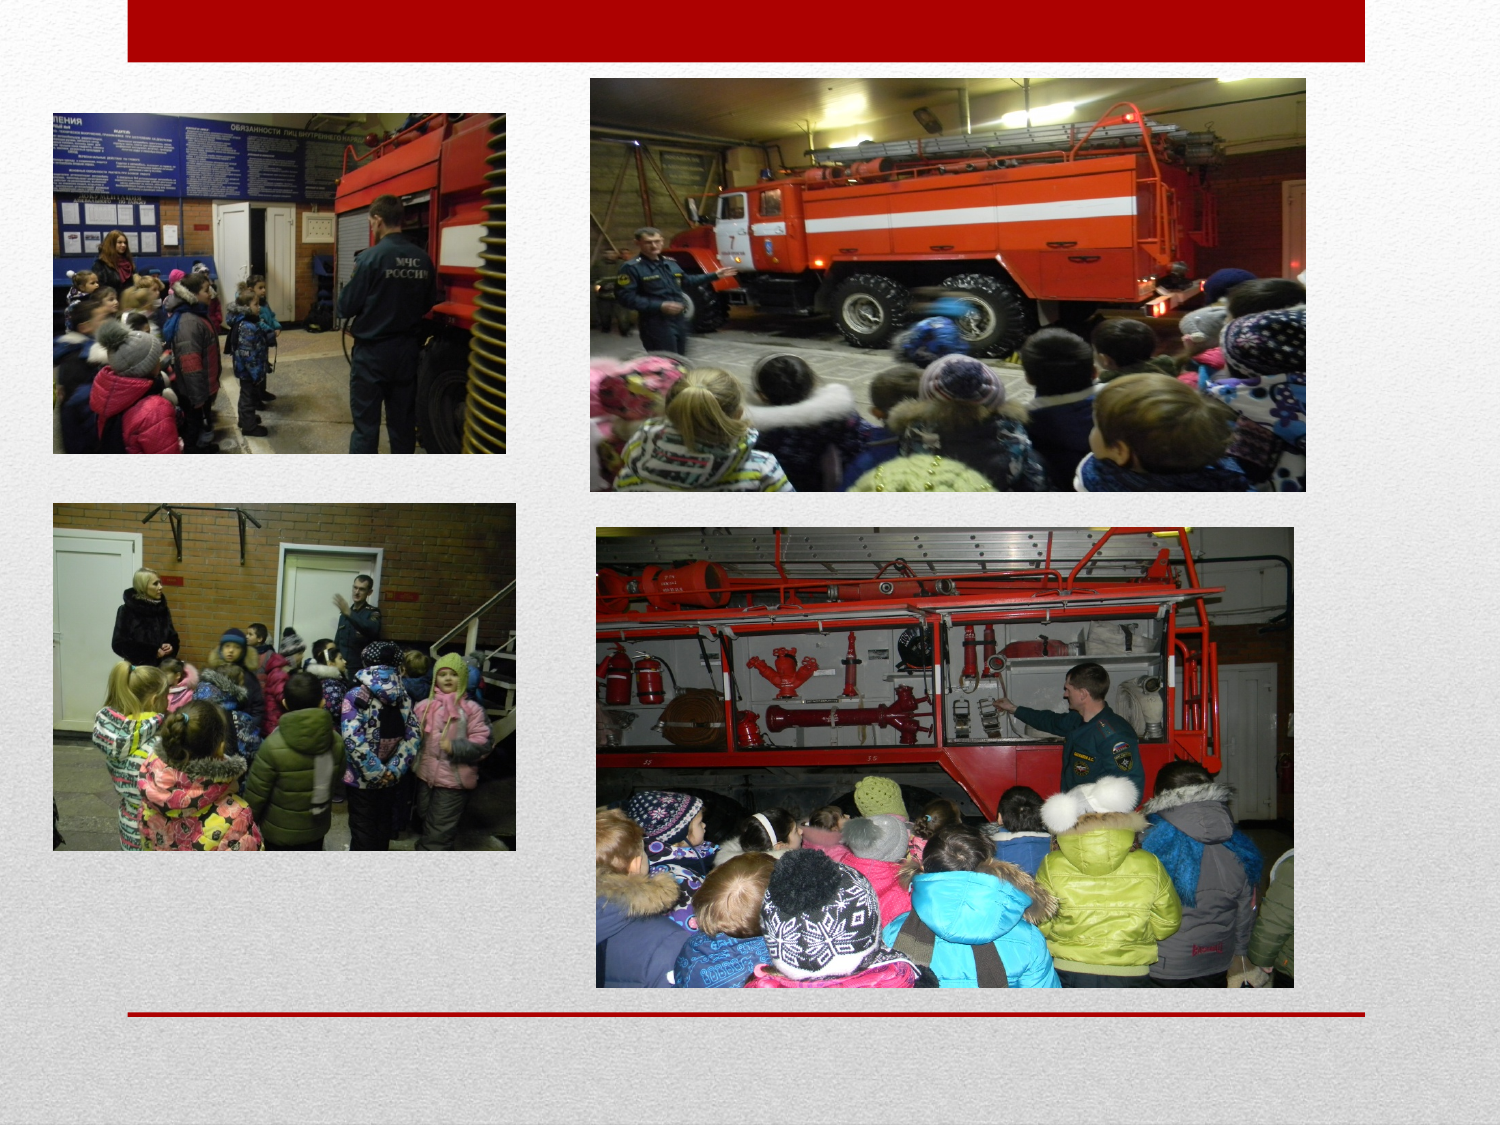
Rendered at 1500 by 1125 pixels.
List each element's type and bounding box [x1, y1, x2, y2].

picture [589, 77, 1306, 493]
picture [52, 502, 517, 852]
picture [595, 526, 1295, 989]
picture [52, 112, 507, 454]
